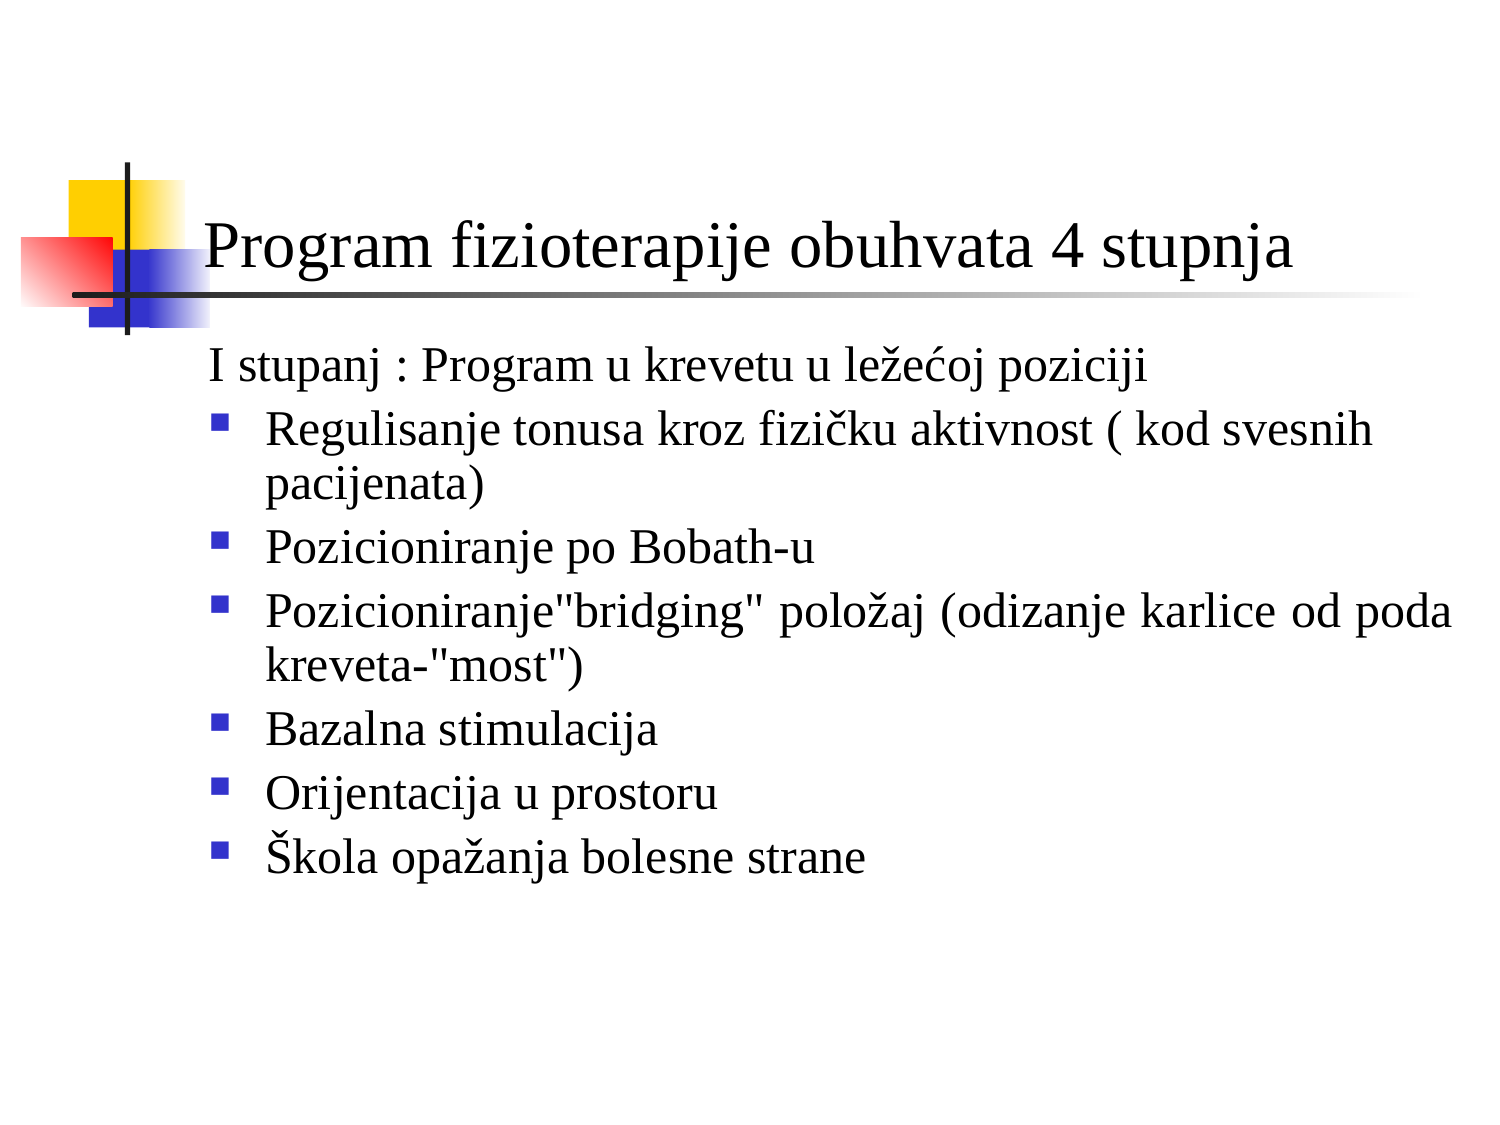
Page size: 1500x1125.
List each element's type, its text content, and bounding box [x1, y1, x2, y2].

title Program fizioterapije obuhvata 4 stupnja [188, 101, 1468, 289]
list I stupanj : Program u krevetu u ležećoj poziciji Regulisanje tonusa kroz fizičku aktivnost ( kod svesnih pacijenata) Pozicioniranje po Bobath-u Pozicioniranje"bridging" položaj (odizanje karlice od poda kreveta-"most") Bazalna stimulacija Orijentacija u prostoru Škola opažanja bolesne strane [193, 330, 1470, 1007]
